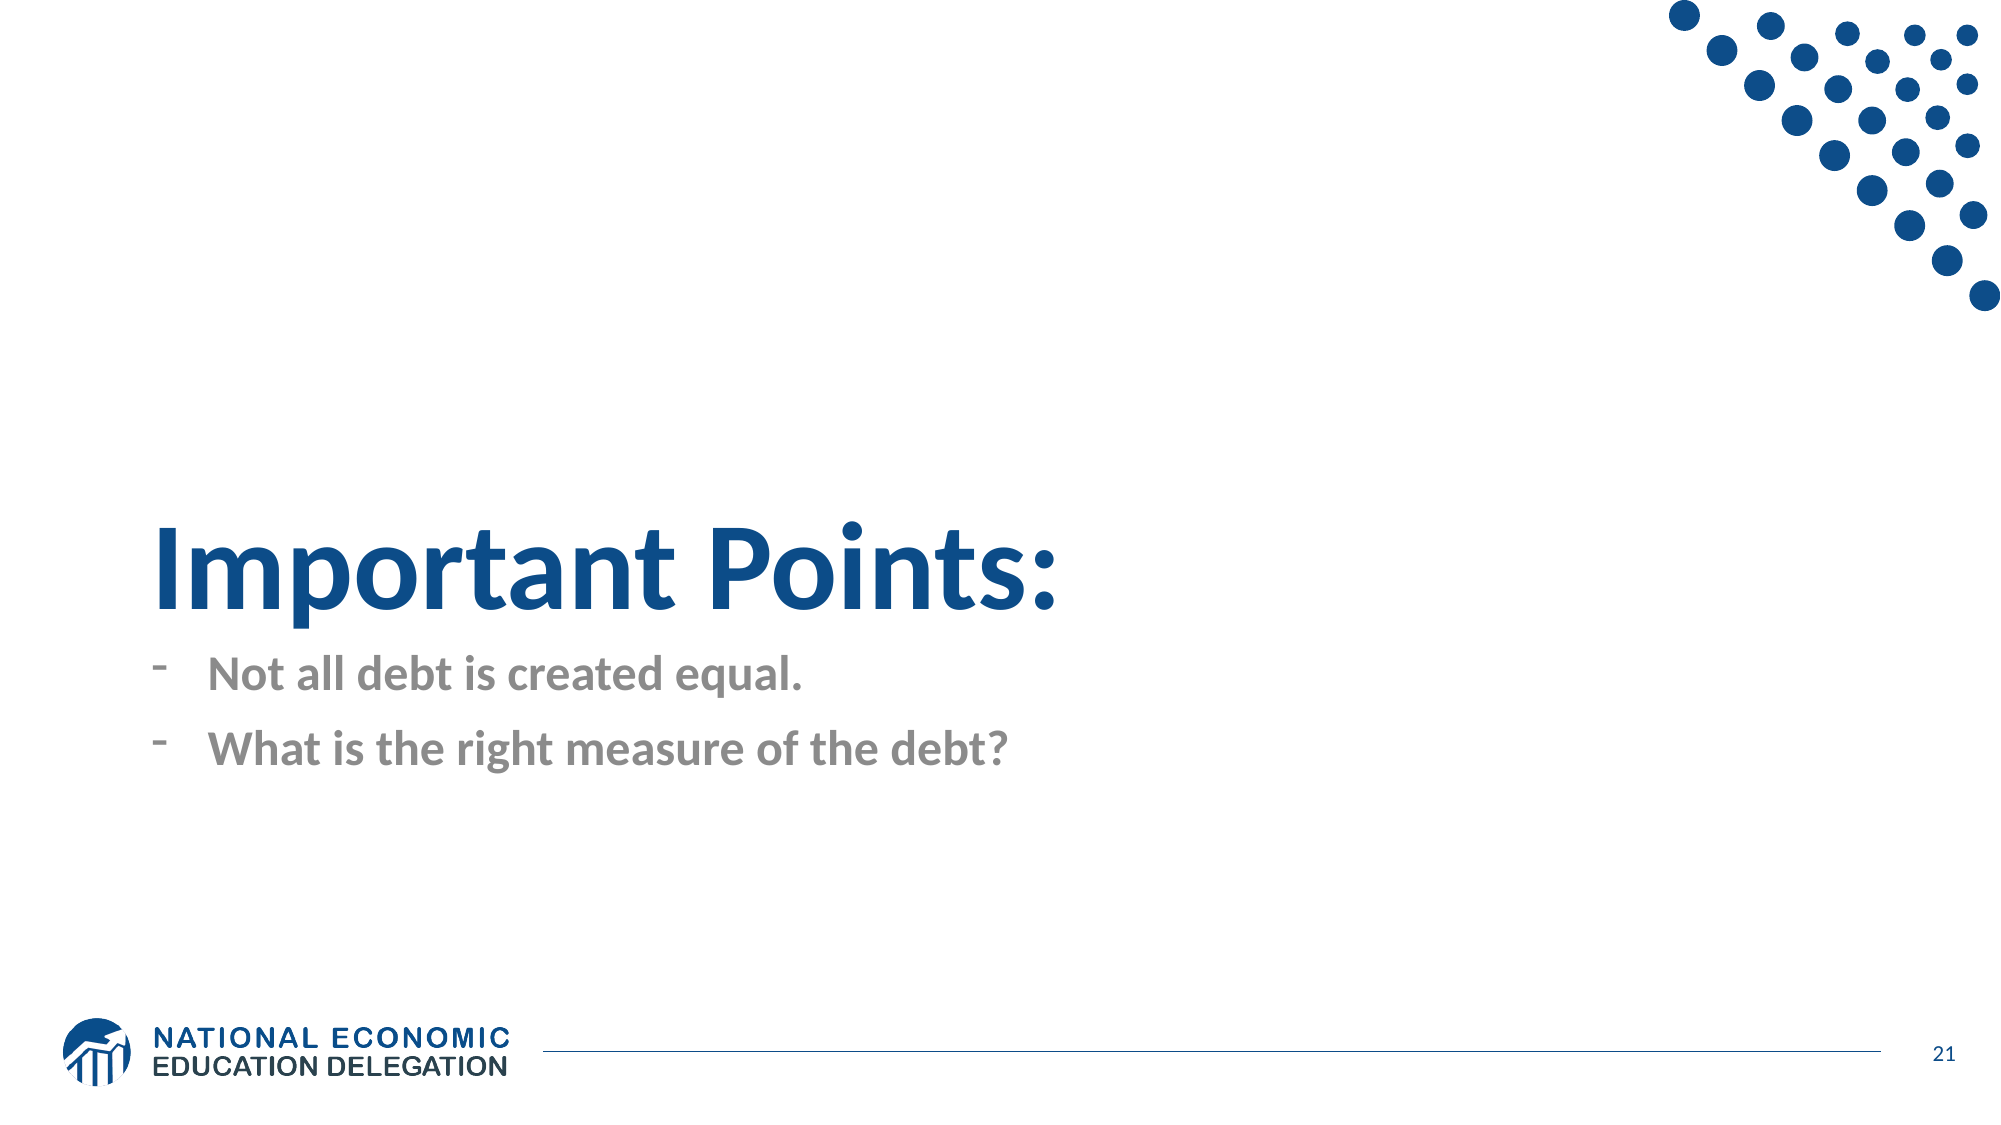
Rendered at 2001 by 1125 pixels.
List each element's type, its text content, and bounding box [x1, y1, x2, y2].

list Not all debt is created equal. What is the right measure of the debt? [136, 639, 1862, 886]
picture [55, 1013, 520, 1091]
title Important Points: [136, 280, 1862, 639]
slide_number 21 [1521, 1022, 1972, 1082]
